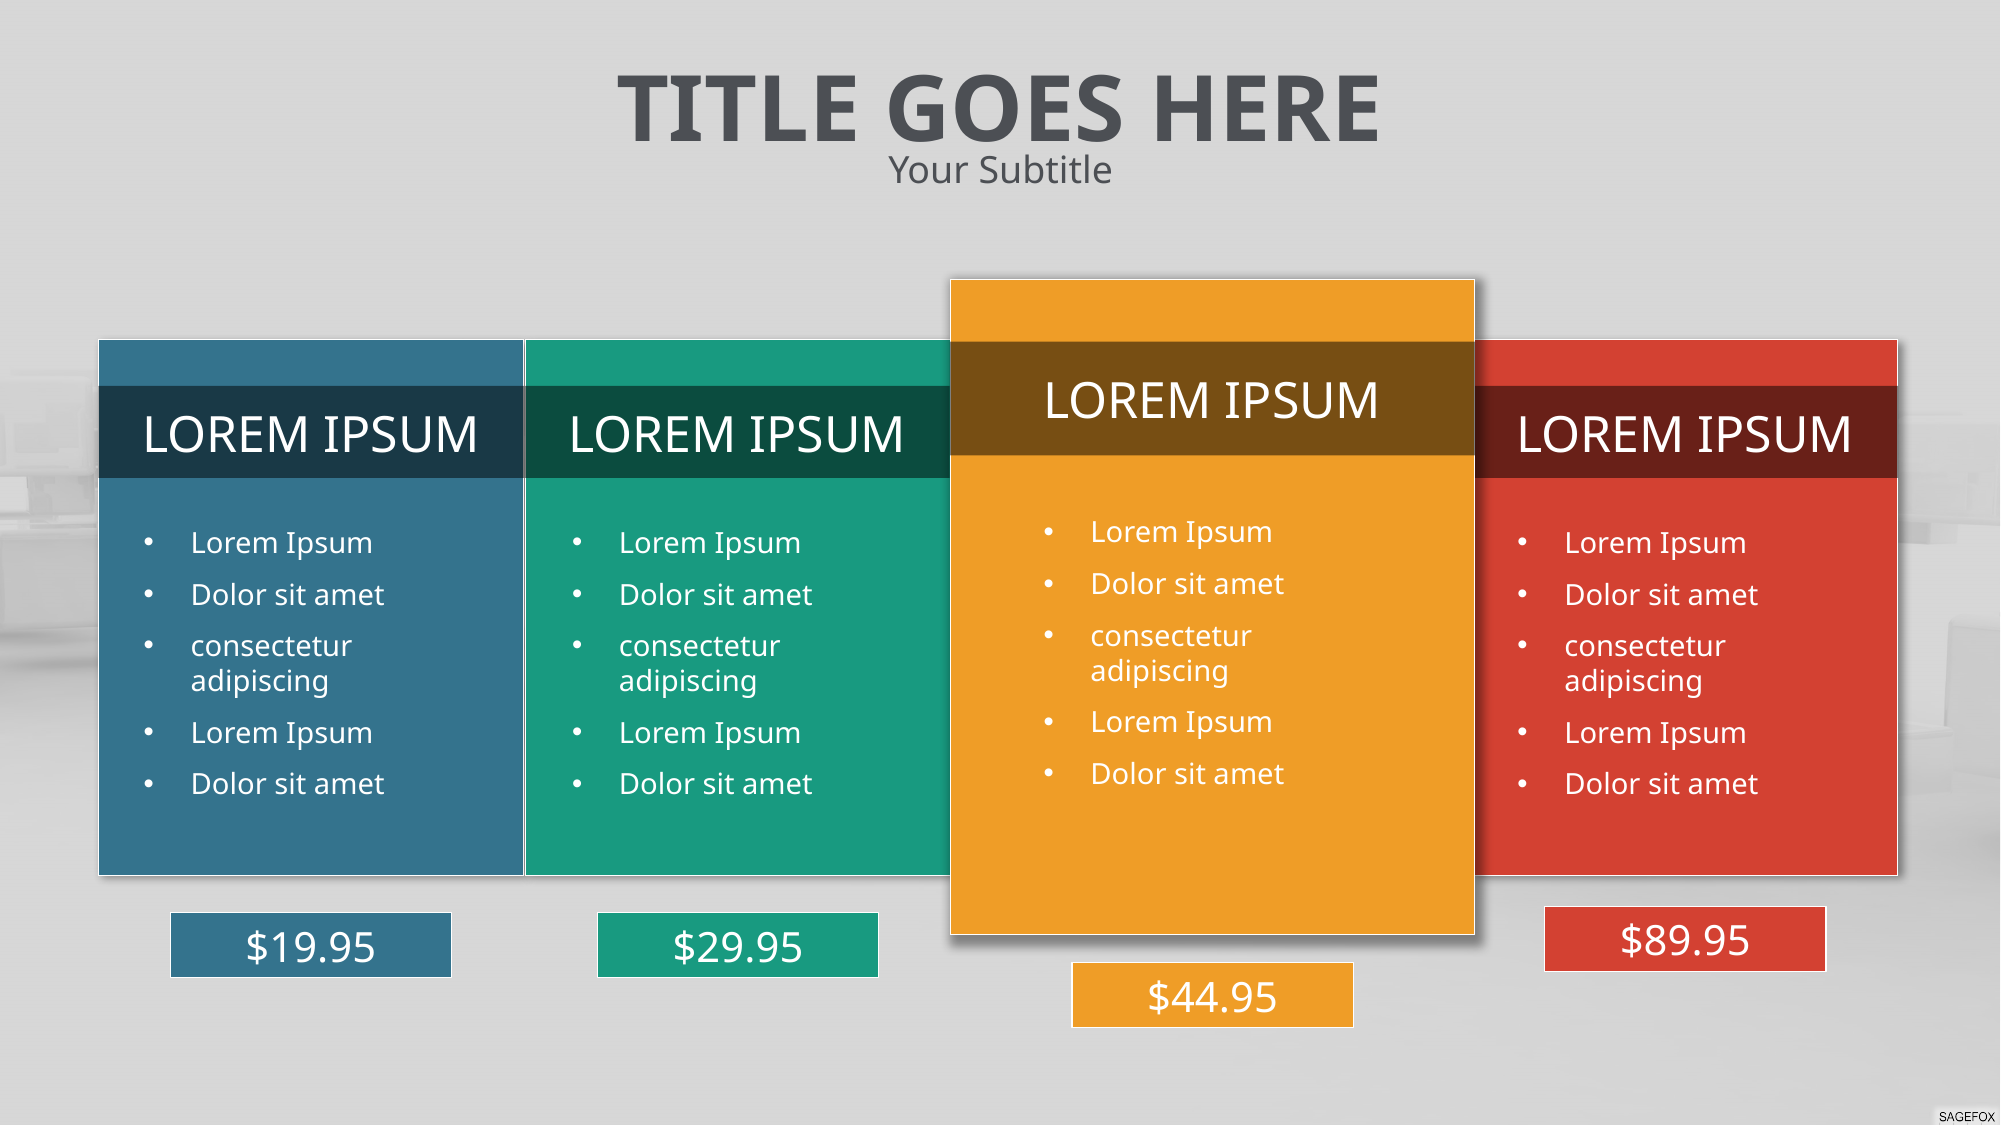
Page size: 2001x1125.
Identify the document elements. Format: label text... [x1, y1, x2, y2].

text_box LOREM IPSUM [1492, 385, 1899, 479]
text_box [1492, 338, 1899, 385]
text_box $29.95 [597, 912, 879, 978]
text_box [524, 479, 943, 876]
text_box LOREM IPSUM [949, 341, 1476, 457]
text_box Lorem Ipsum Dolor sit amet consectetur adipiscing Lorem Ipsum Dolor sit amet [1012, 483, 1400, 854]
text_box [950, 457, 1476, 936]
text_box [548, 42, 1452, 199]
text_box $44.95 [1072, 962, 1354, 1028]
text_box LOREM IPSUM [97, 385, 524, 479]
text_box $89.95 [1544, 906, 1826, 972]
picture [1936, 1111, 1997, 1125]
text_box Lorem Ipsum Dolor sit amet consectetur adipiscing Lorem Ipsum Dolor sit amet [113, 493, 500, 864]
text_box Lorem Ipsum Dolor sit amet consectetur adipiscing Lorem Ipsum Dolor sit amet [1492, 493, 1874, 864]
text_box $19.95 [170, 912, 452, 978]
text_box [97, 479, 523, 876]
text_box LOREM IPSUM [524, 385, 951, 479]
text_box [1492, 479, 1899, 876]
text_box [97, 338, 524, 385]
text_box [950, 279, 1476, 341]
text_box [524, 338, 943, 385]
text_box Lorem Ipsum Dolor sit amet consectetur adipiscing Lorem Ipsum Dolor sit amet [541, 493, 928, 864]
